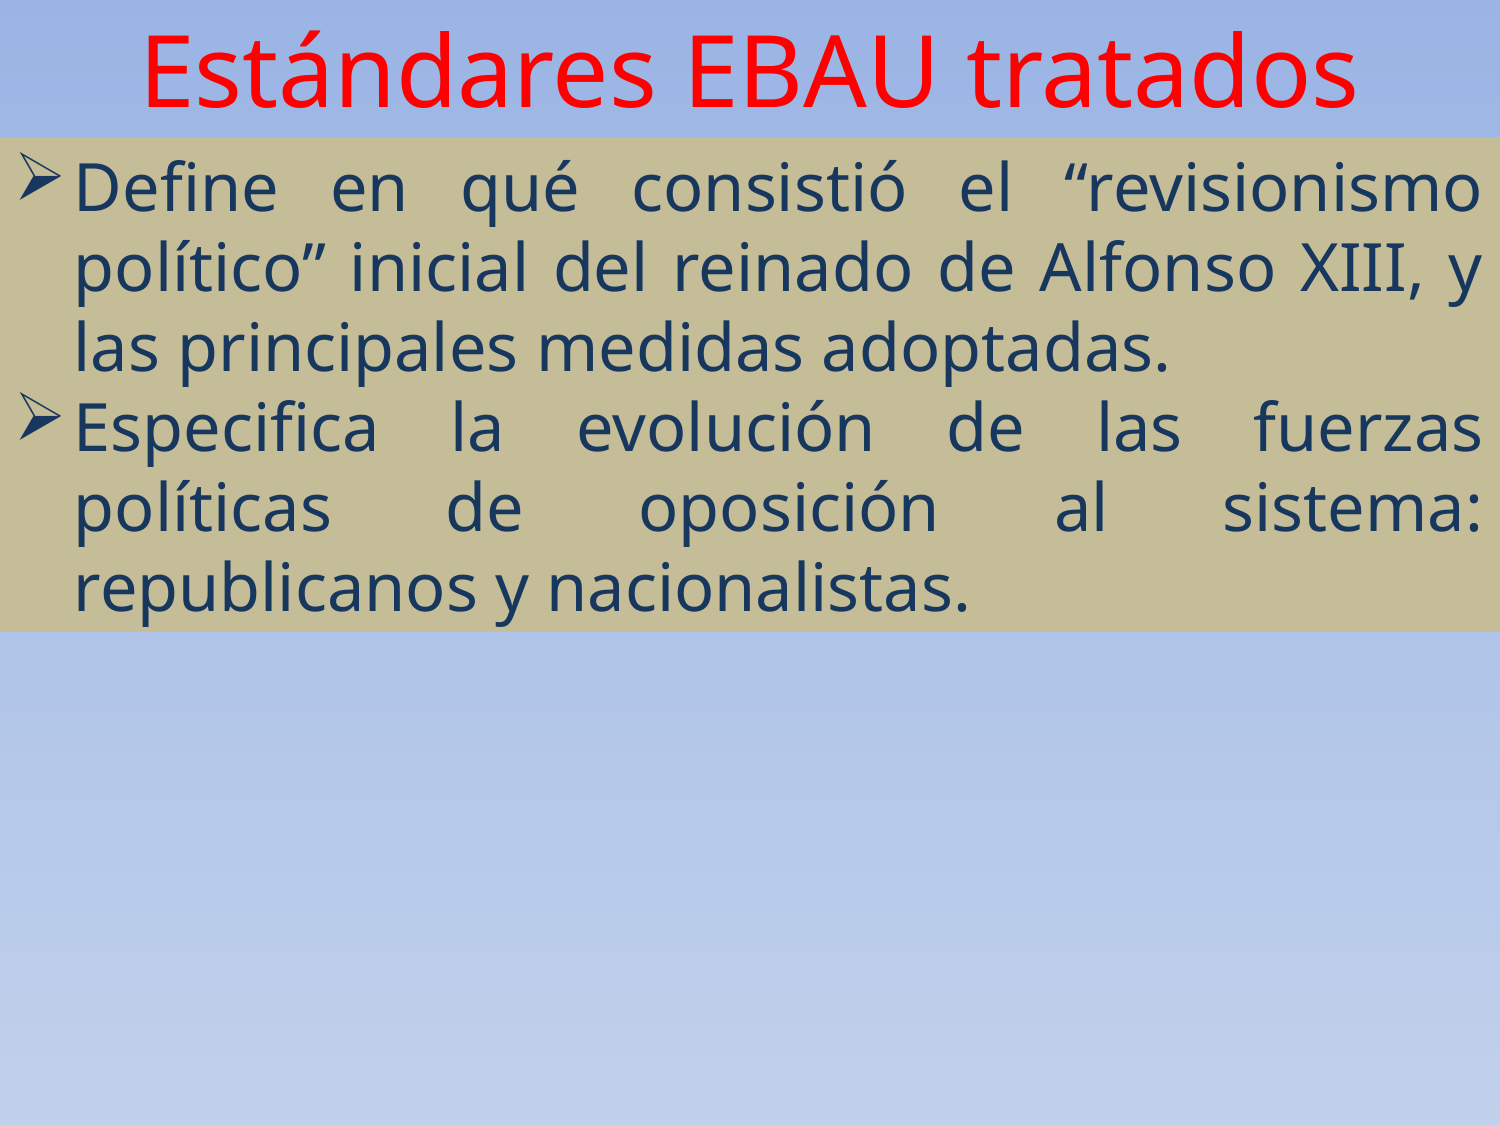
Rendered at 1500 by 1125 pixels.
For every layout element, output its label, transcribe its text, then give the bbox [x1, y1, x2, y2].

text_box Define en qué consistió el “revisionismo político” inicial del reinado de Alfonso XIII, y las principales medidas adoptadas. Especifica la evolución de las fuerzas políticas de oposición al sistema: republicanos y nacionalistas. [0, 137, 1500, 632]
text_box Estándares EBAU tratados [0, 0, 1500, 135]
